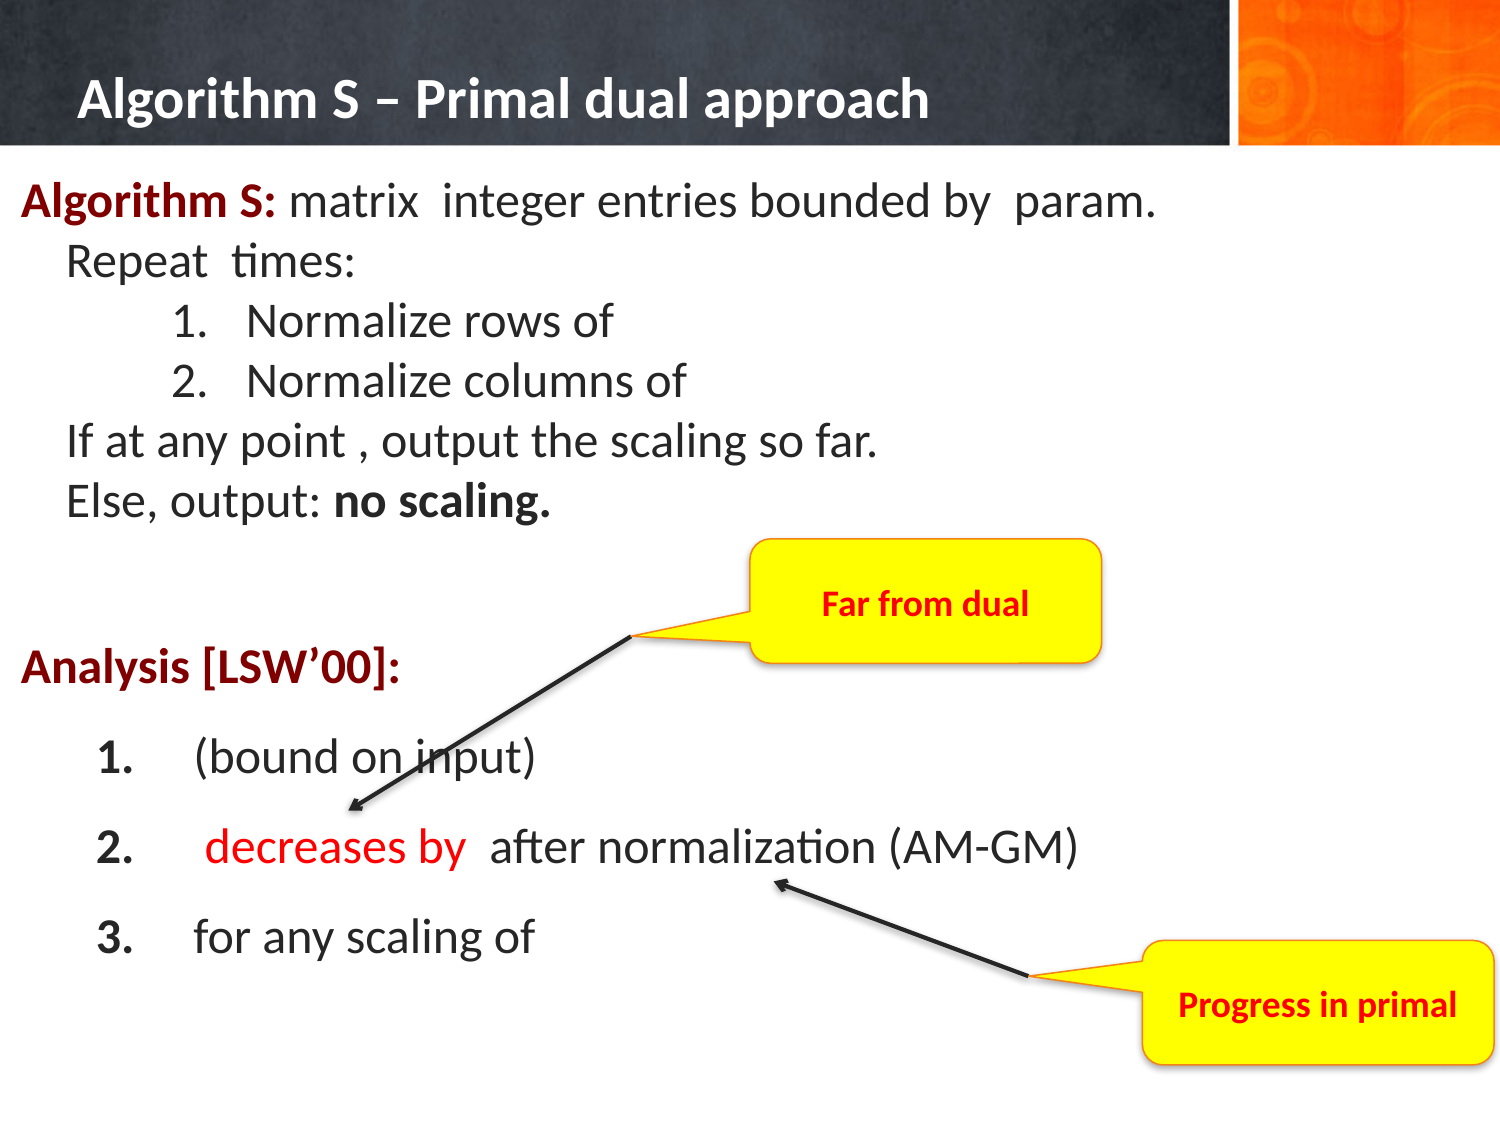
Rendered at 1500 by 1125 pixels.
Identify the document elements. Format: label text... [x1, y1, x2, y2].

picture [0, 0, 1500, 1125]
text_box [348, 538, 1102, 811]
title Algorithm S – Primal dual approach [62, 0, 1222, 138]
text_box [773, 881, 1495, 1066]
